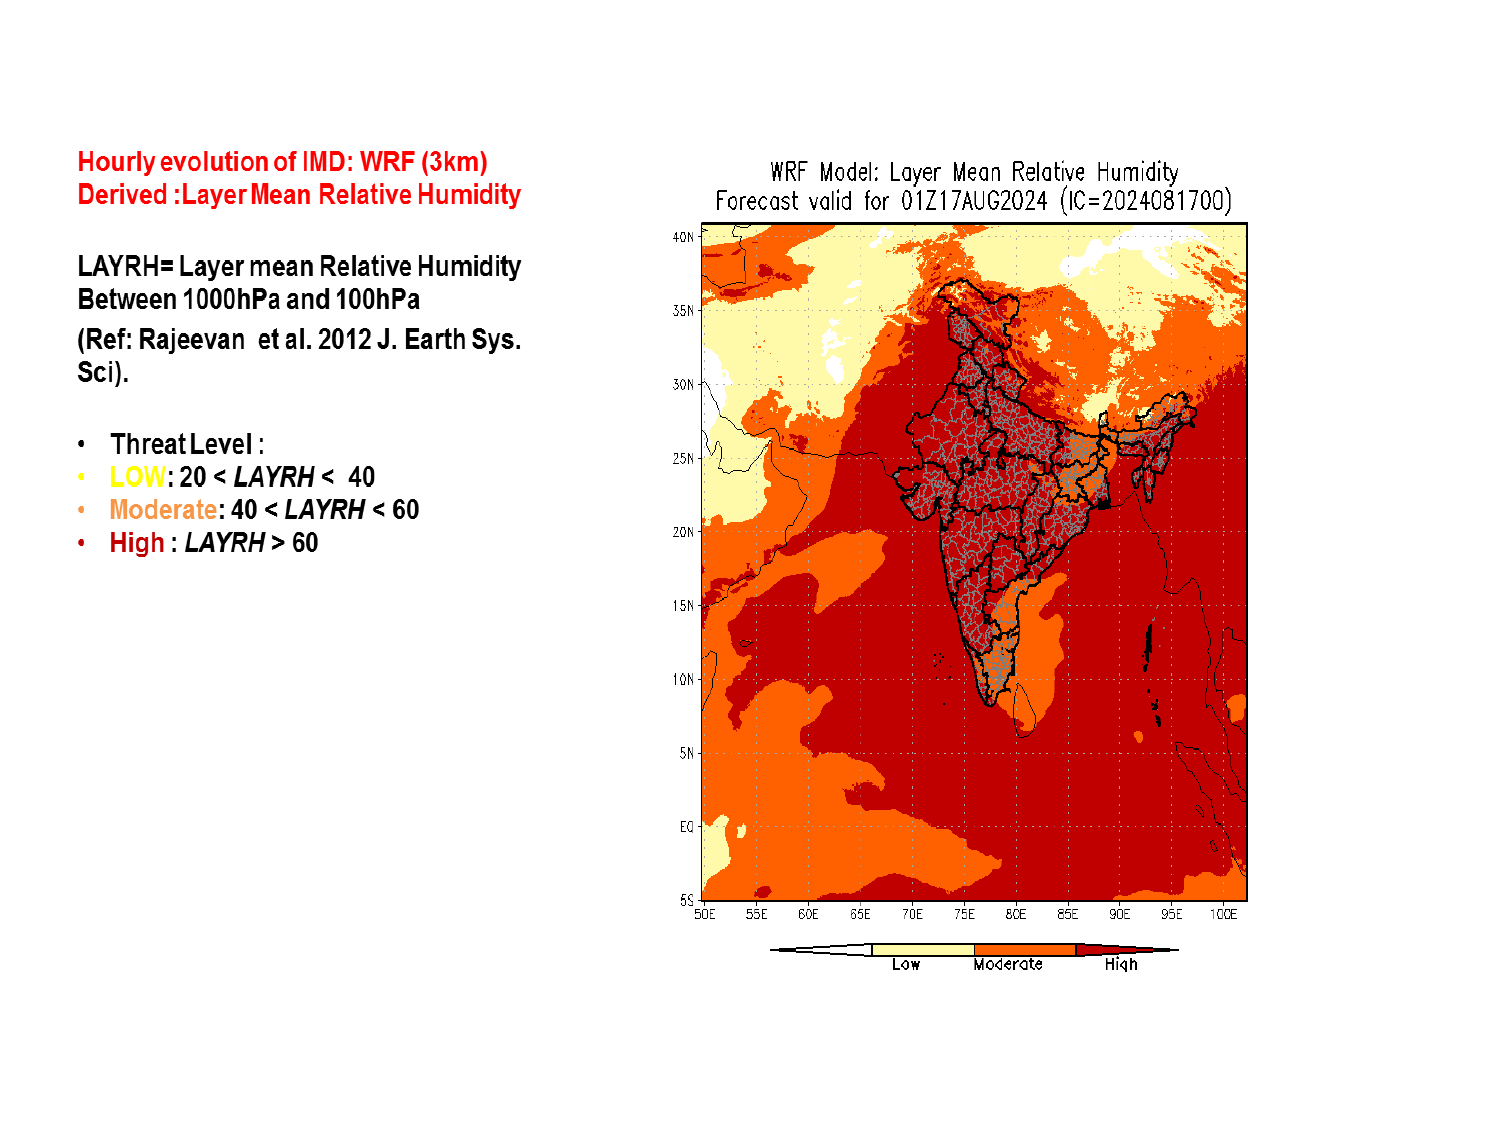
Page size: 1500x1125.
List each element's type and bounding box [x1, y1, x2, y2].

picture [74, 149, 1426, 976]
